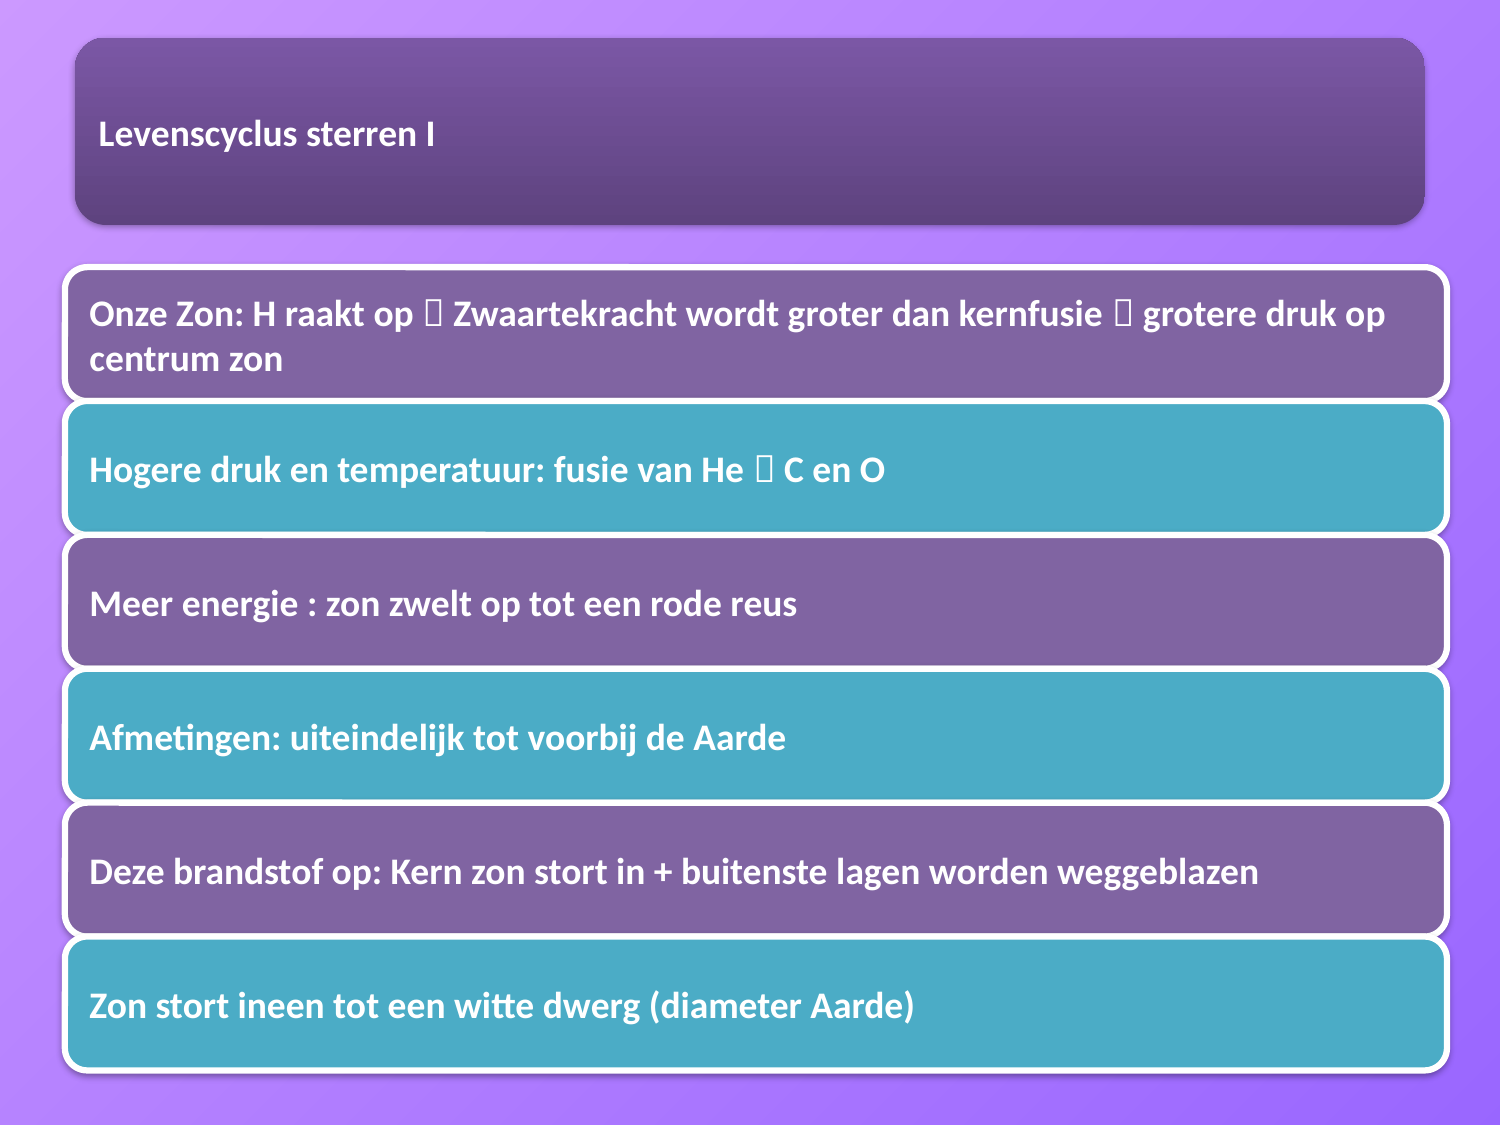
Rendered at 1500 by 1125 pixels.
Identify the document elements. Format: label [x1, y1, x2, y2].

text_box [64, 266, 1448, 1071]
text_box [74, 37, 1426, 226]
